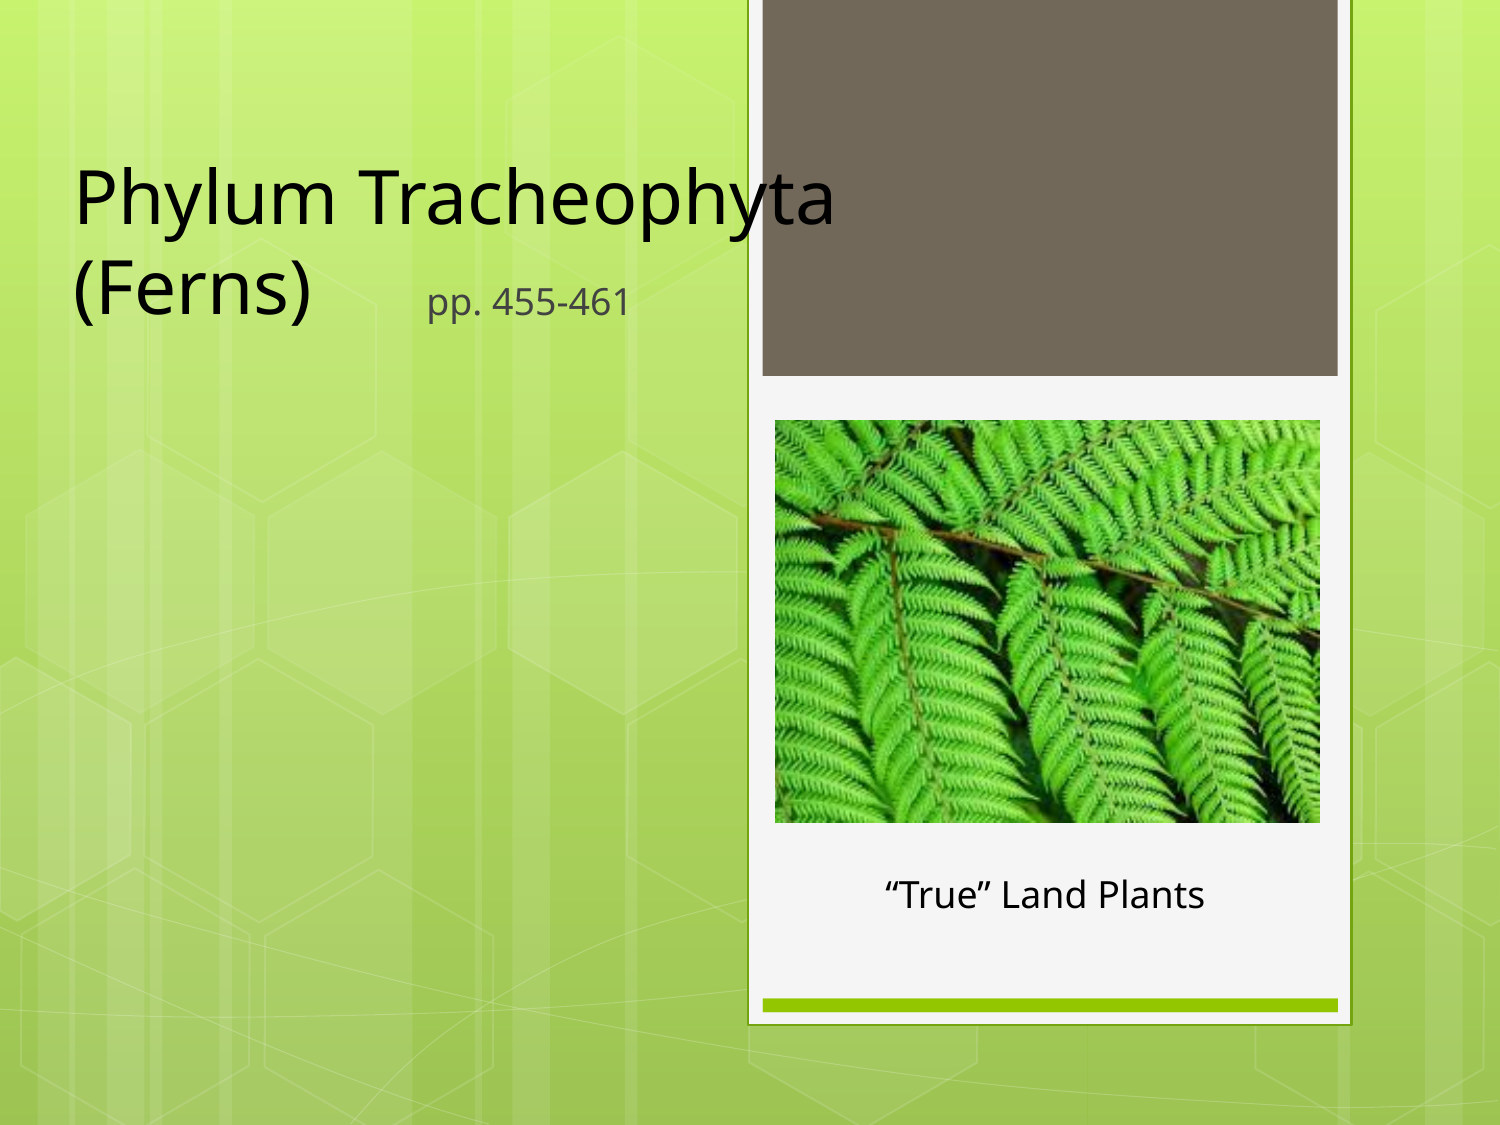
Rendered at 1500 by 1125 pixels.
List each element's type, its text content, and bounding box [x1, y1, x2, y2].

text_box “True” Land Plants [804, 863, 1287, 923]
title Phylum Tracheophyta (Ferns) [58, 57, 995, 338]
picture [775, 420, 1320, 824]
subtitle pp. 455-461 [261, 270, 805, 478]
